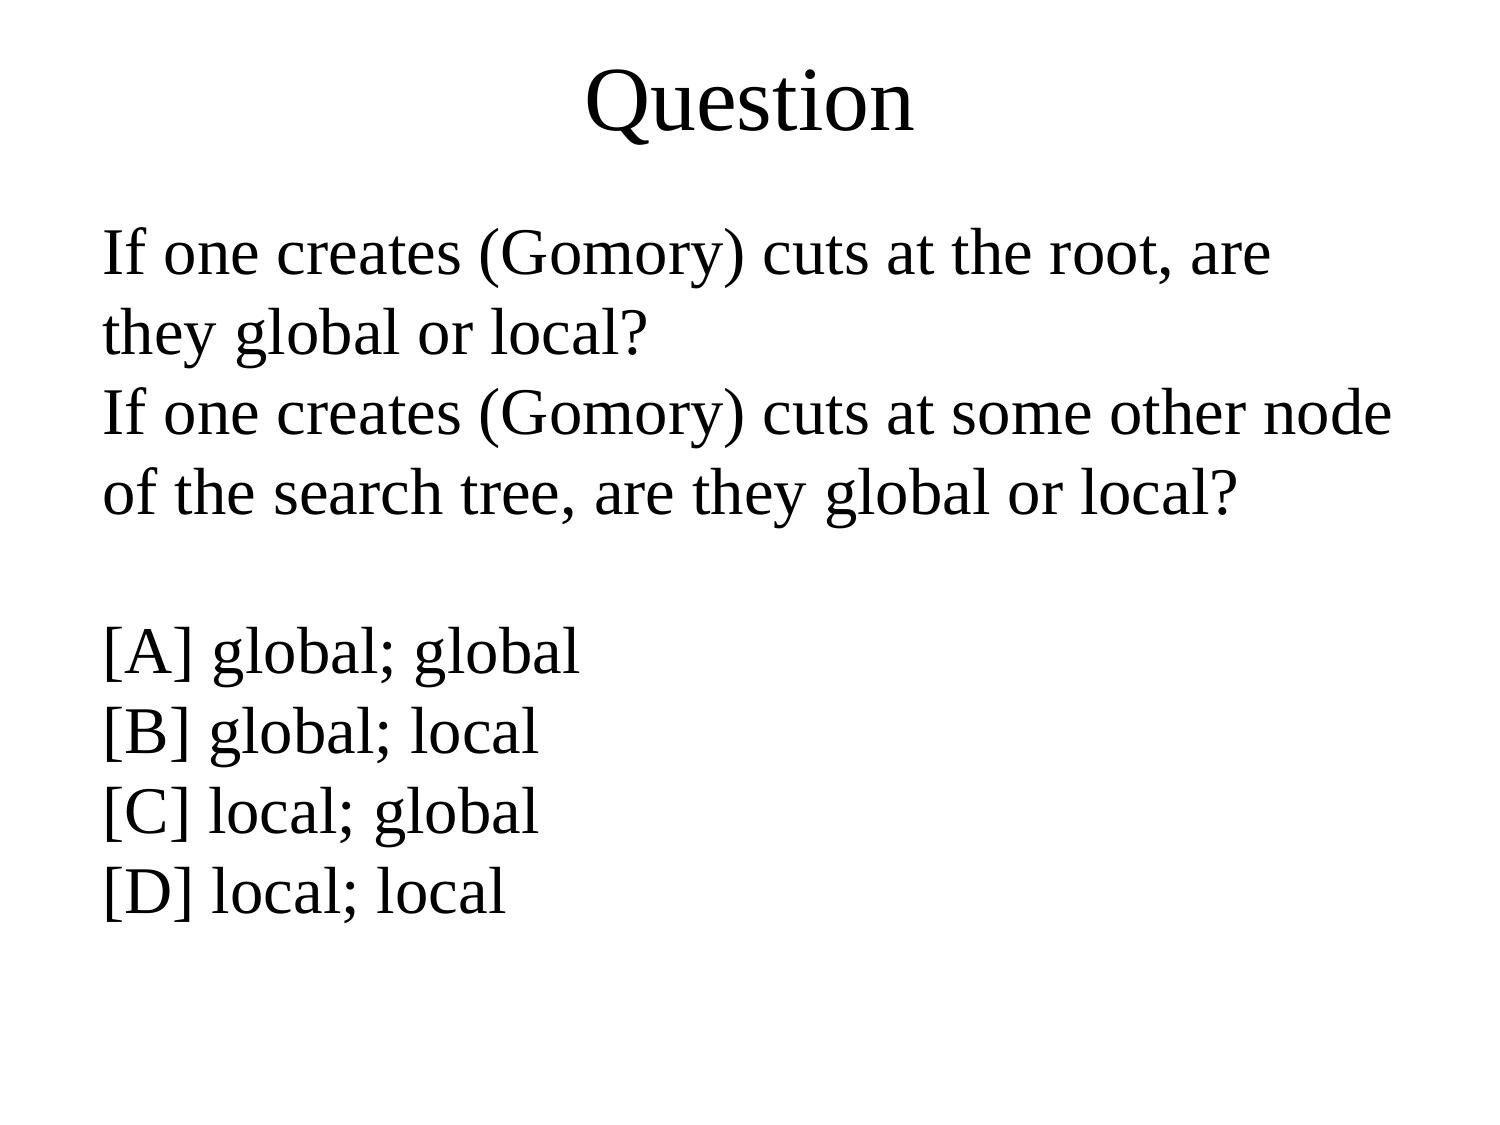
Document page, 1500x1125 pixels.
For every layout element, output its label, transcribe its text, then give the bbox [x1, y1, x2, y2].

list If one creates (Gomory) cuts at the root, are they global or local? If one creates (Gomory) cuts at some other node of the search tree, are they global or local? [A] global; global [B] global; local [C] local; global [D] local; local [87, 200, 1413, 875]
title Question [112, 24, 1388, 163]
